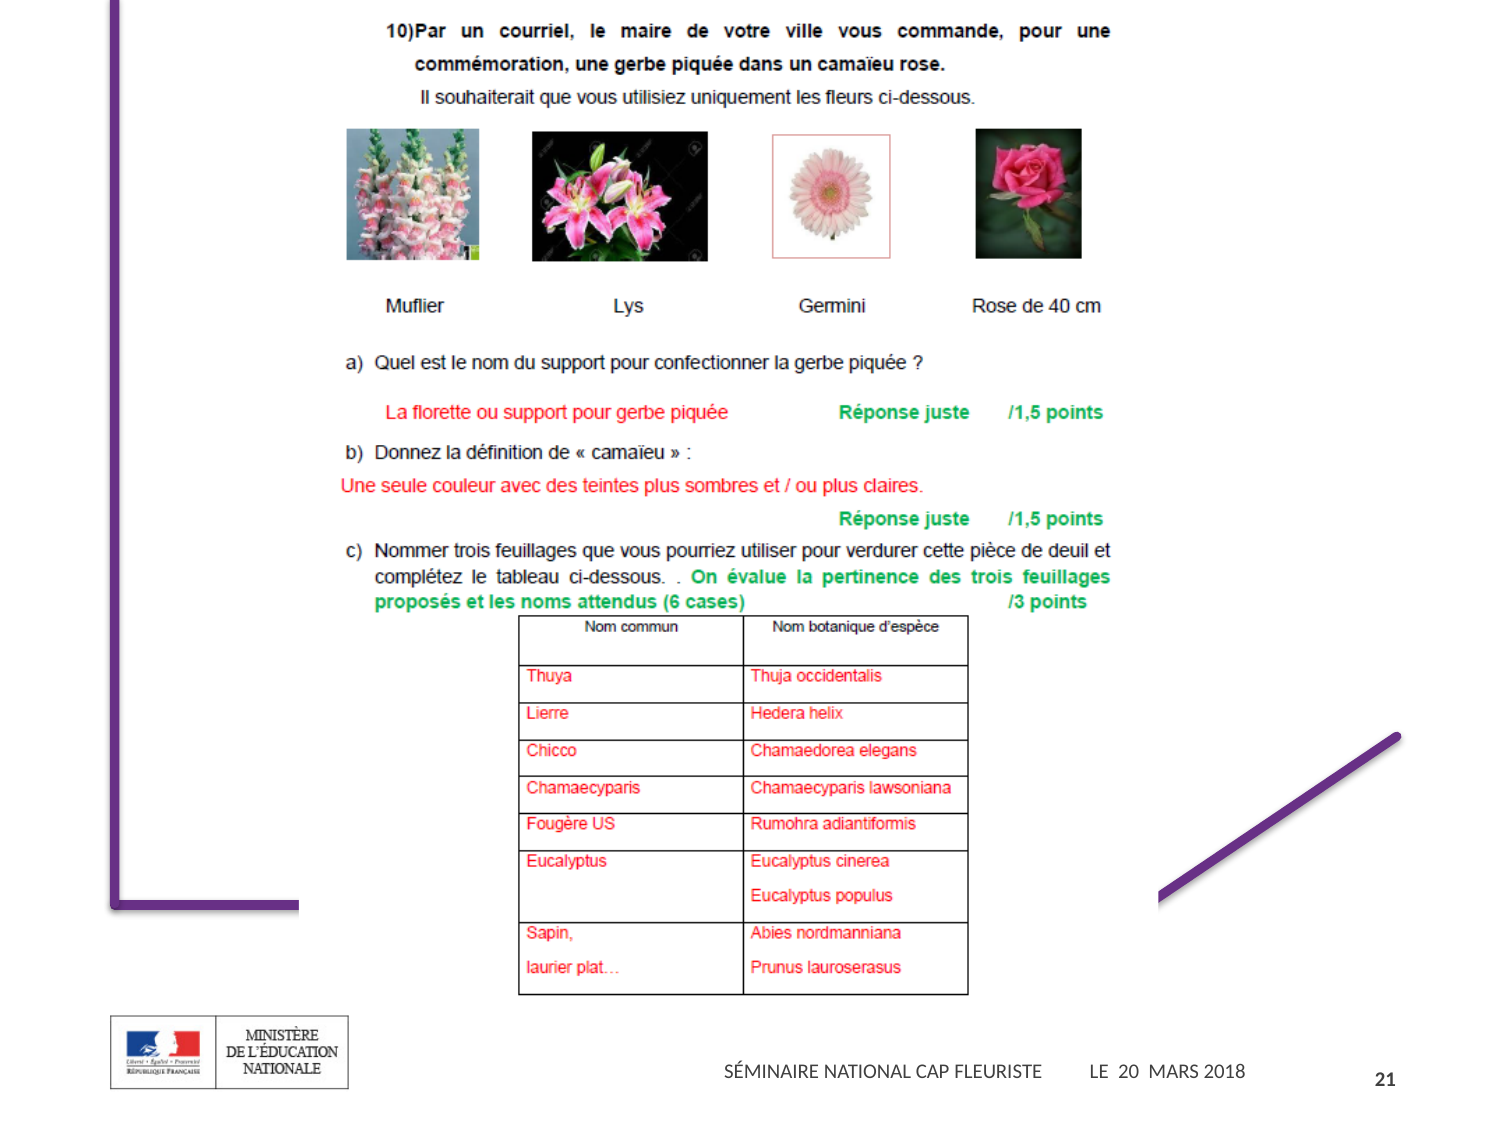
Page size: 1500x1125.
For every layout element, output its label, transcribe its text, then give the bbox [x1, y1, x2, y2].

picture [109, 0, 1159, 1100]
slide_number 21 [1344, 1048, 1411, 1109]
